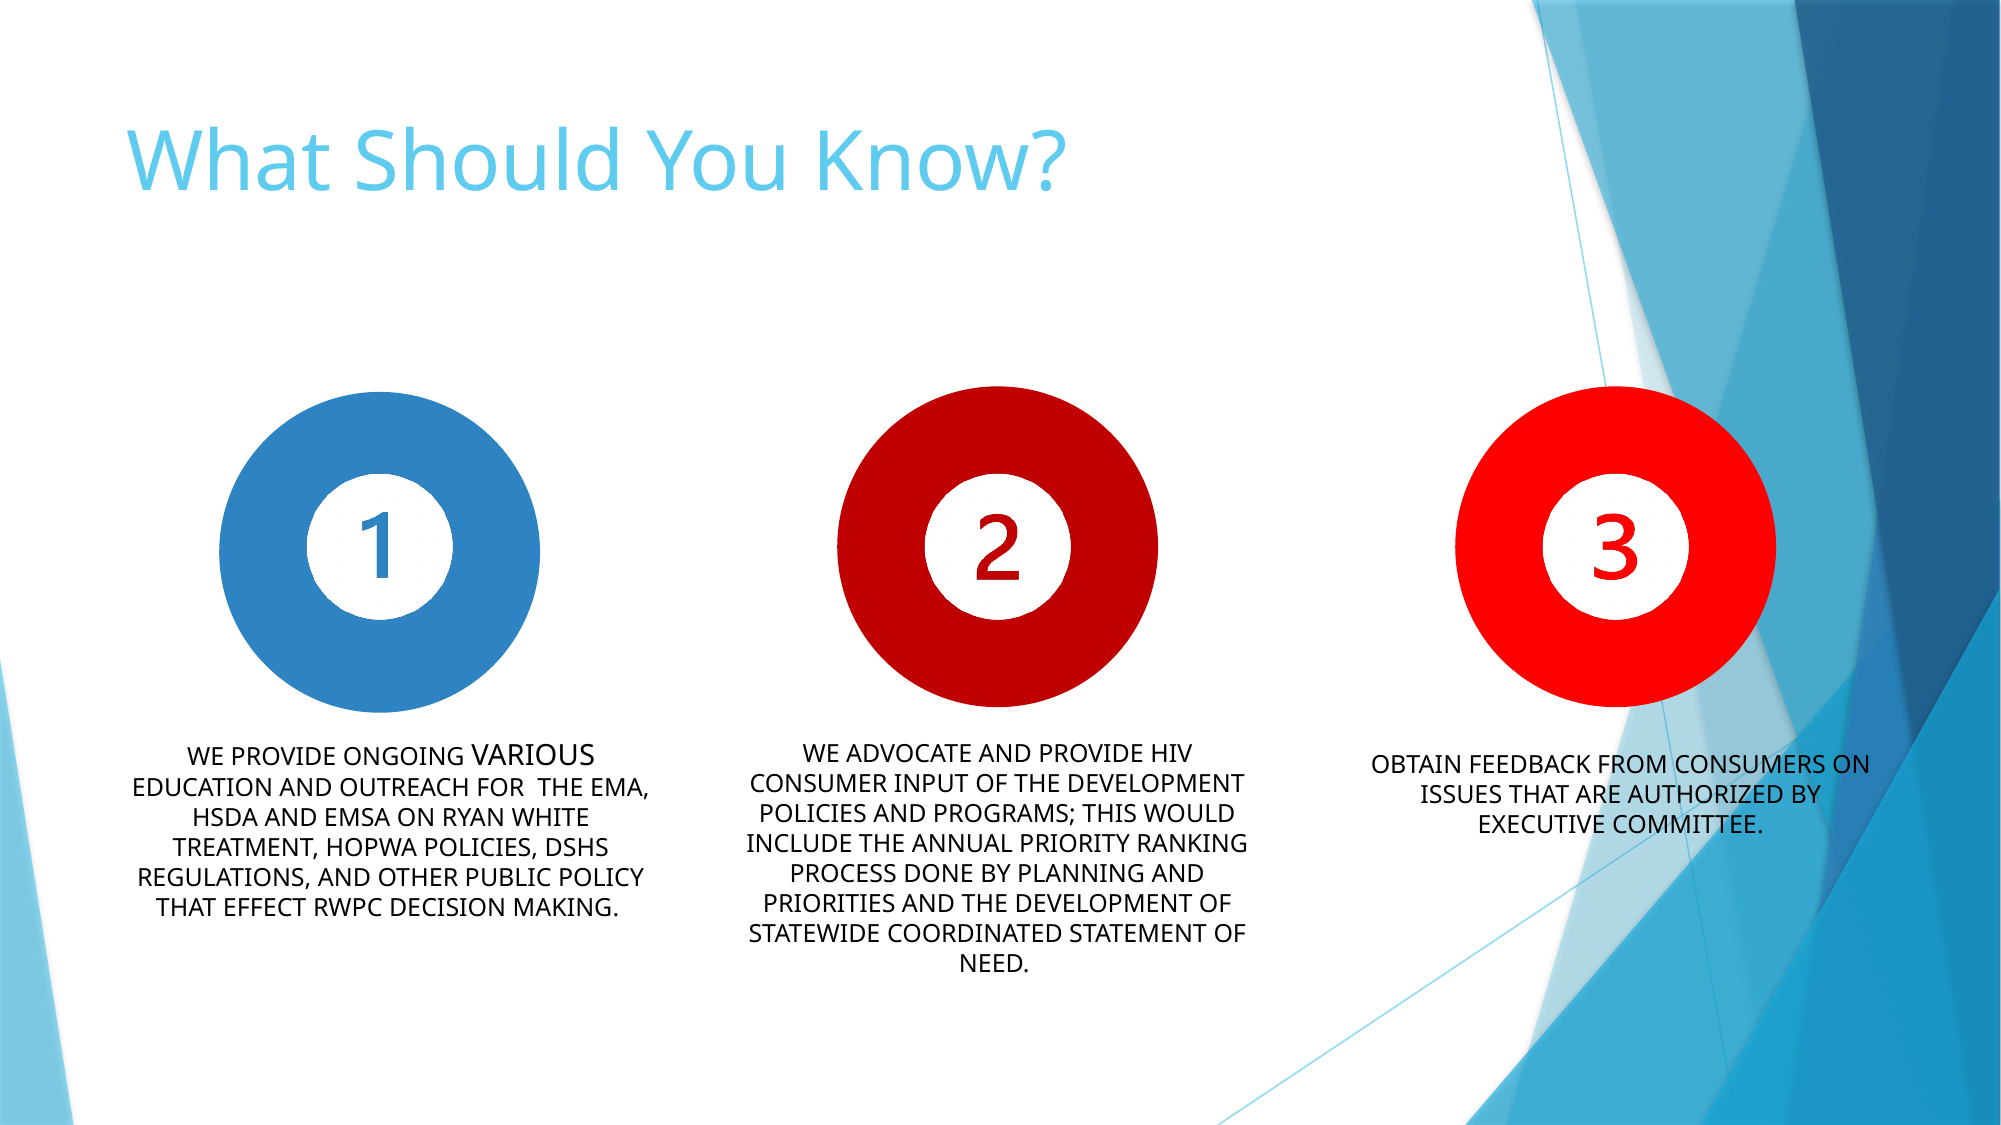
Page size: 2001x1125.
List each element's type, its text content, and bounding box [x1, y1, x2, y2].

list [110, 343, 1885, 1054]
title What Should You Know? [111, 99, 1522, 317]
